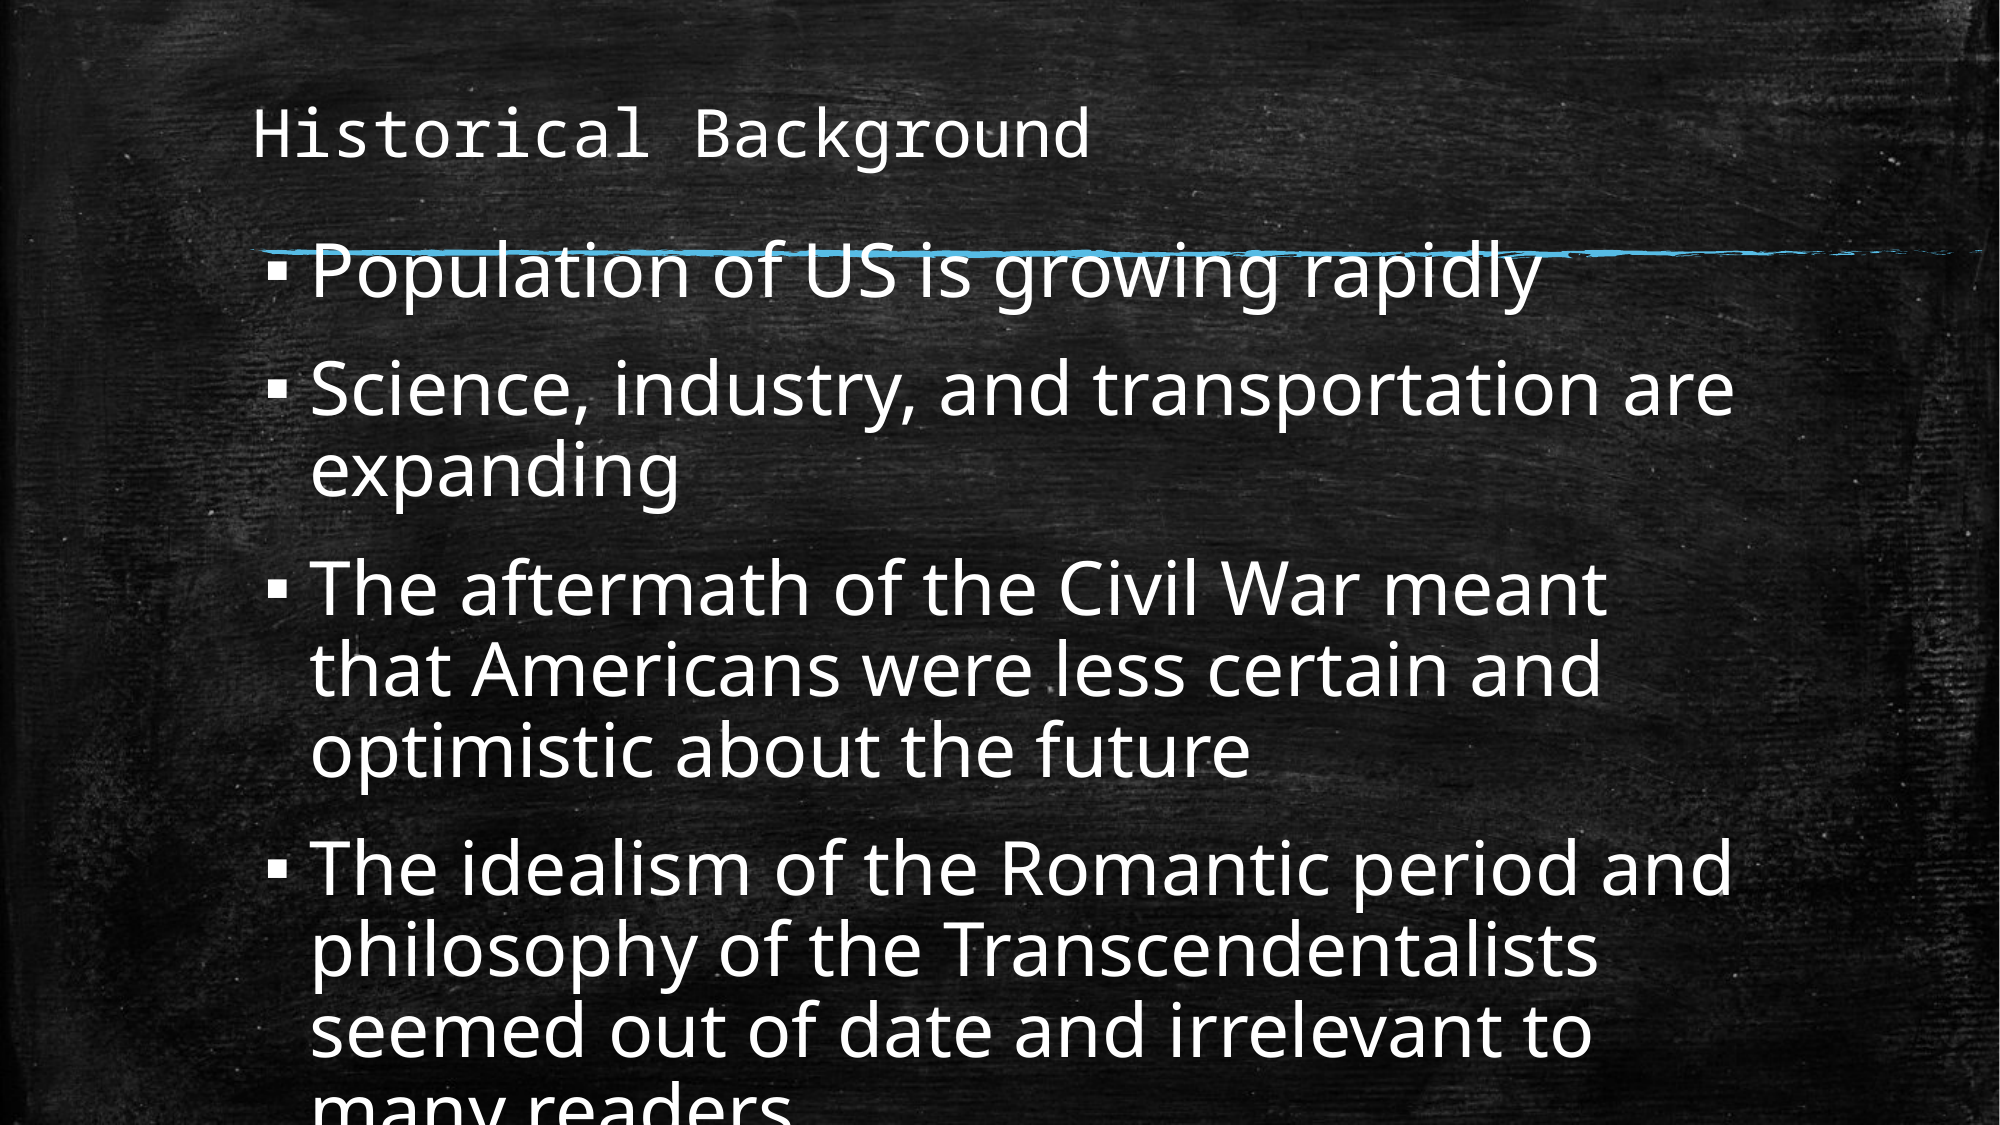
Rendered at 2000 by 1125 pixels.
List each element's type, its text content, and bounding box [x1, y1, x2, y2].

list Population of US is growing rapidly Science, industry, and transportation are expanding The aftermath of the Civil War meant that Americans were less certain and optimistic about the future The idealism of the Romantic period and philosophy of the Transcendentalists seemed out of date and irrelevant to many readers [249, 224, 1775, 1063]
title Historical Background [237, 12, 1738, 180]
